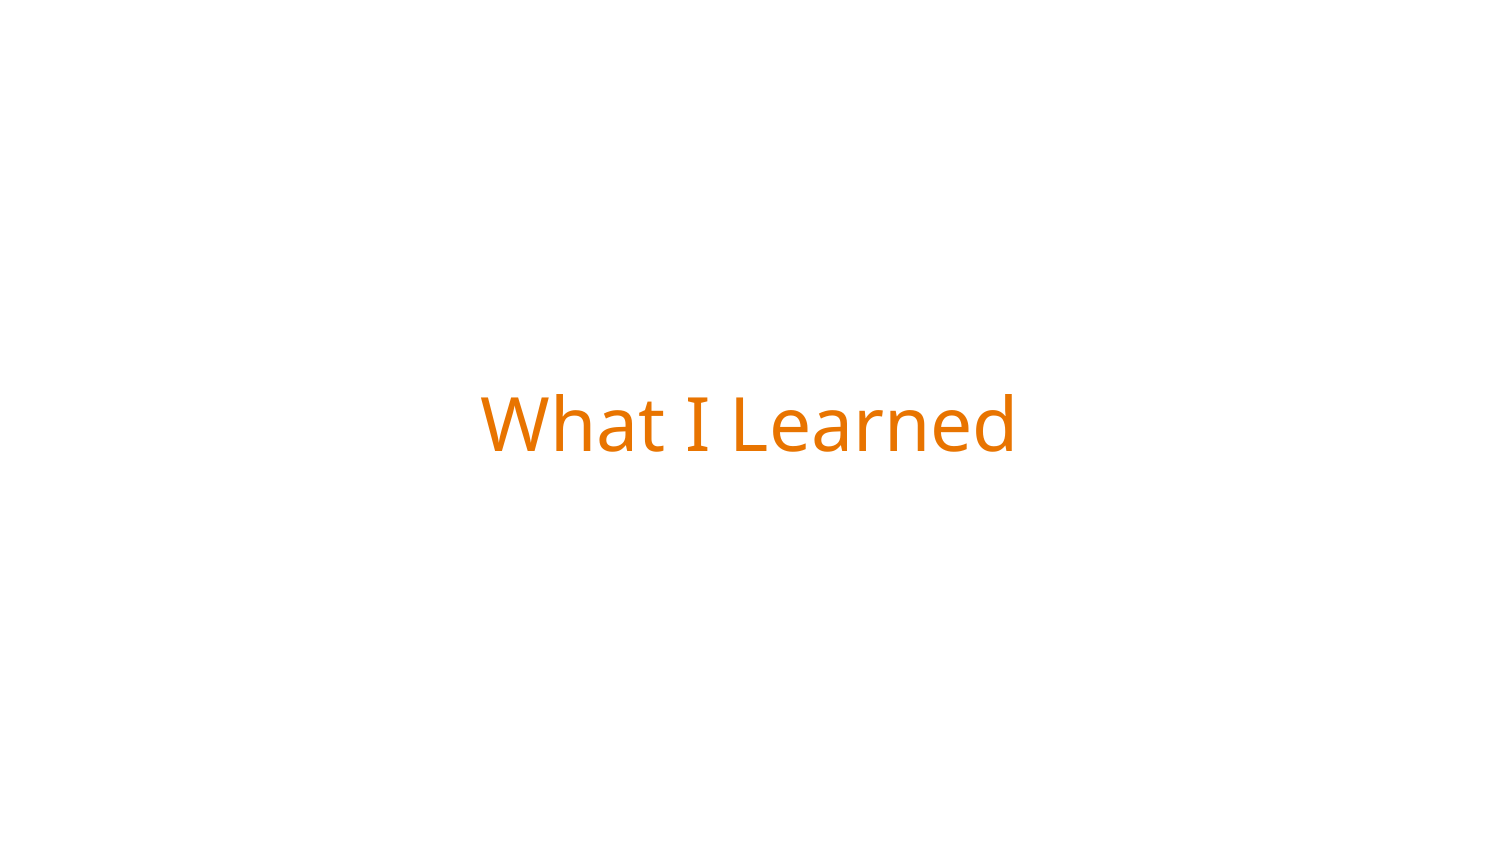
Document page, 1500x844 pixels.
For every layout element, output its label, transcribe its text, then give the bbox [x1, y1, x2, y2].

list What I Learned [0, 0, 1500, 844]
